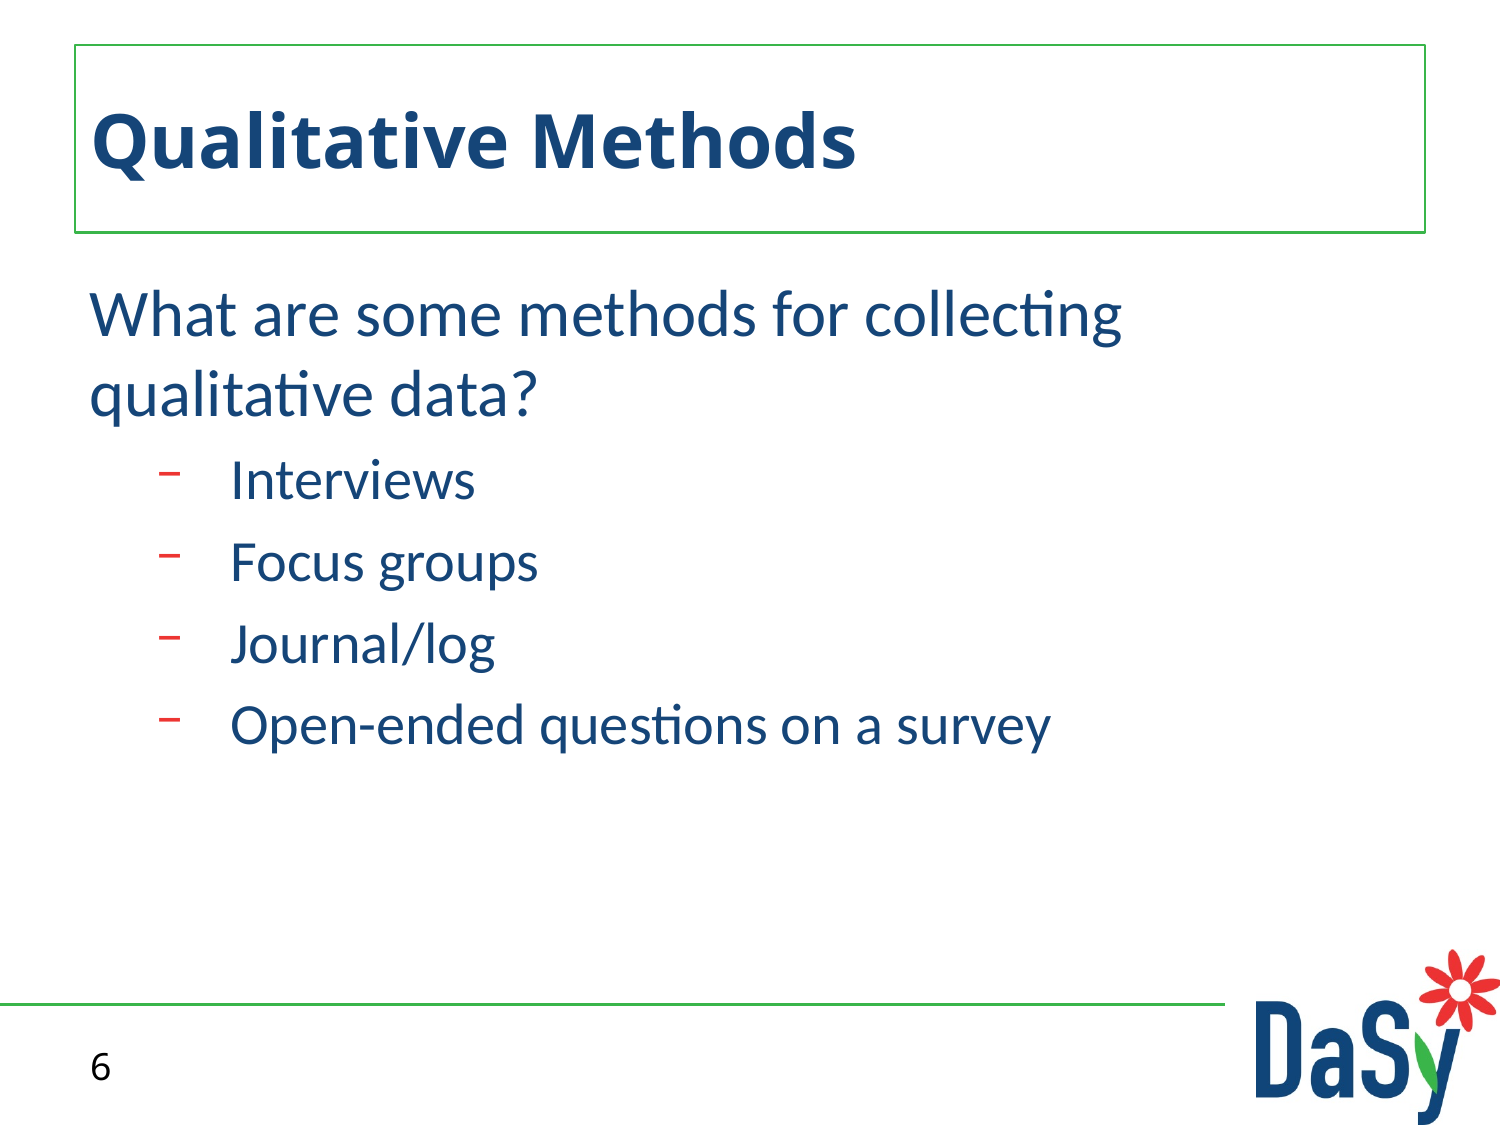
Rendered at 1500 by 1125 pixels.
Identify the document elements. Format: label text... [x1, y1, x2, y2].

title Qualitative Methods [74, 44, 1426, 234]
slide_number 6 [75, 1038, 425, 1098]
picture [1256, 949, 1500, 1125]
list What are some methods for collecting qualitative data? Interviews Focus groups Journal/log Open-ended questions on a survey [75, 262, 1425, 925]
